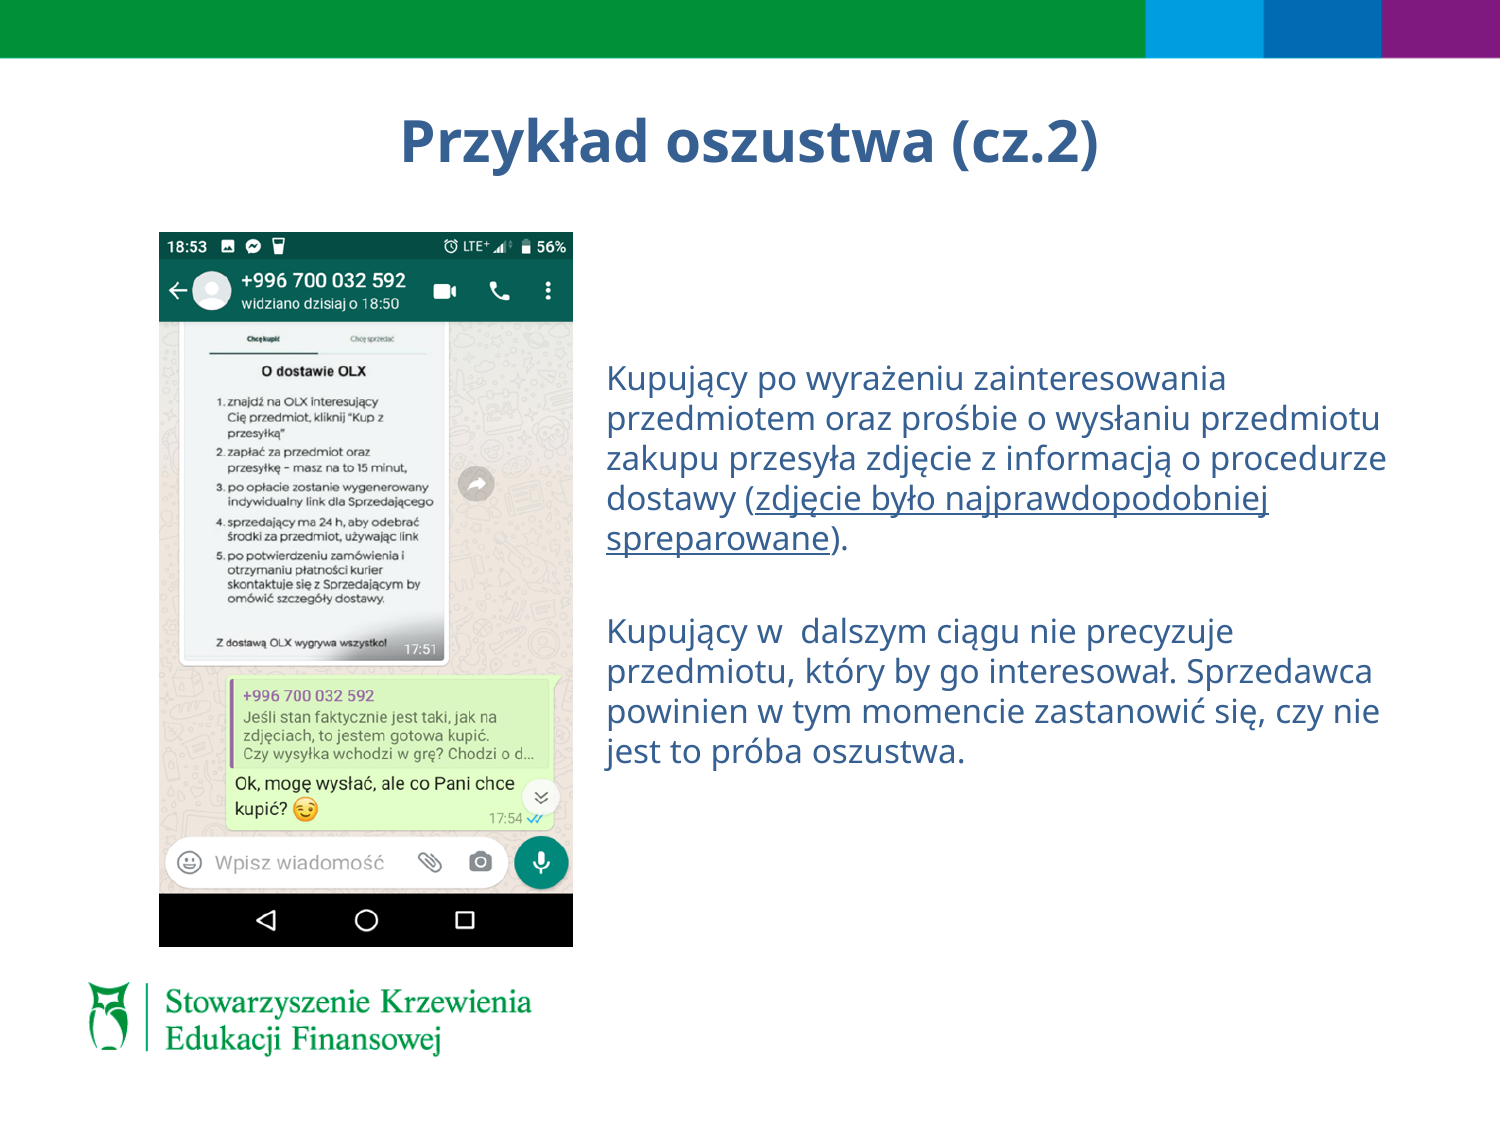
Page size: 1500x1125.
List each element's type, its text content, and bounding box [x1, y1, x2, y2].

title Przykład oszustwa (cz.2) [75, 45, 1425, 233]
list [159, 232, 574, 947]
picture [0, 0, 1500, 1125]
text_box Kupujący po wyrażeniu zainteresowania przedmiotem oraz prośbie o wysłaniu przedmiotu zakupu przesyła zdjęcie z informacją o procedurze dostawy (zdjęcie było najprawdopodobniej spreparowane). Kupujący w dalszym ciągu nie precyzuje przedmiotu, który by go interesował. Sprzedawca powinien w tym momencie zastanowić się, czy nie jest to próba oszustwa. [591, 349, 1447, 778]
